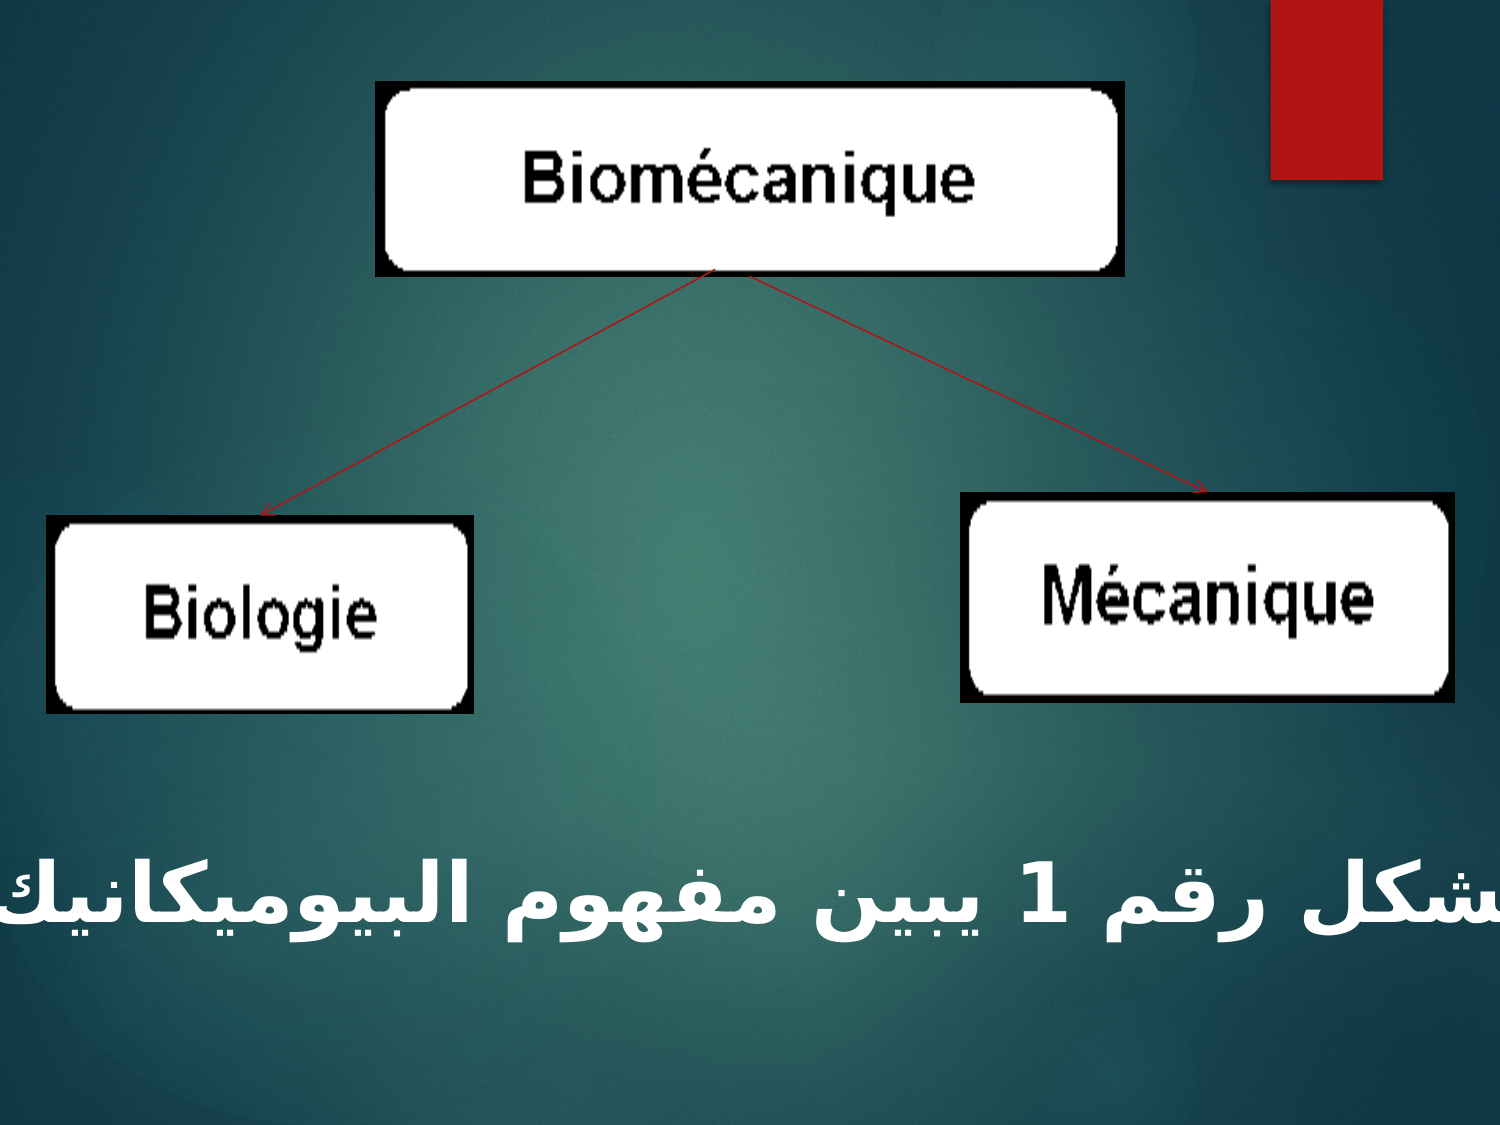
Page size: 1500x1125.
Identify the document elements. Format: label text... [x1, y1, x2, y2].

text_box الشكل رقم 1 يبين مفهوم البيوميكانيك [0, 832, 1500, 947]
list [46, 515, 474, 714]
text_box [259, 269, 716, 516]
picture [374, 81, 1126, 277]
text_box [870, 155, 1087, 614]
picture [960, 491, 1455, 704]
